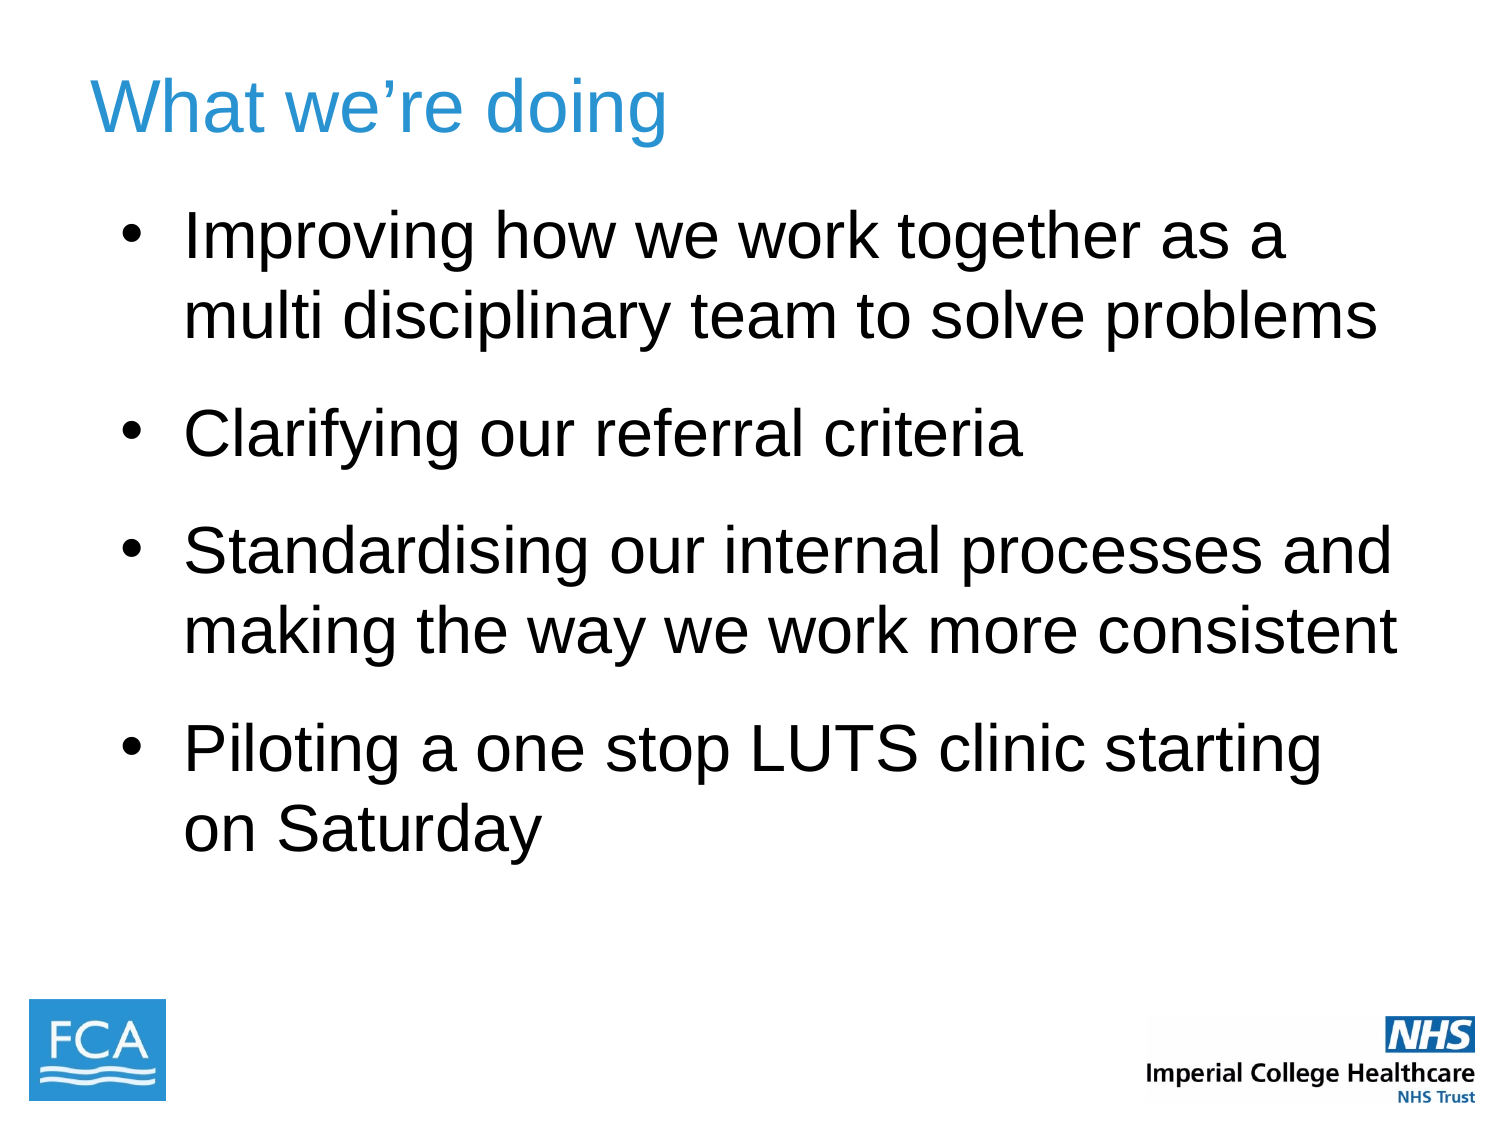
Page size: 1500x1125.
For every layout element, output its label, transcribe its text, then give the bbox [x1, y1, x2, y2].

picture [29, 999, 166, 1101]
list Improving how we work together as a multi disciplinary team to solve problems Clarifying our referral criteria Standardising our internal processes and making the way we work more consistent Piloting a one stop LUTS clinic starting on Saturday [75, 184, 1425, 1000]
title What we’re doing [75, 45, 1425, 161]
picture [1146, 1016, 1475, 1103]
